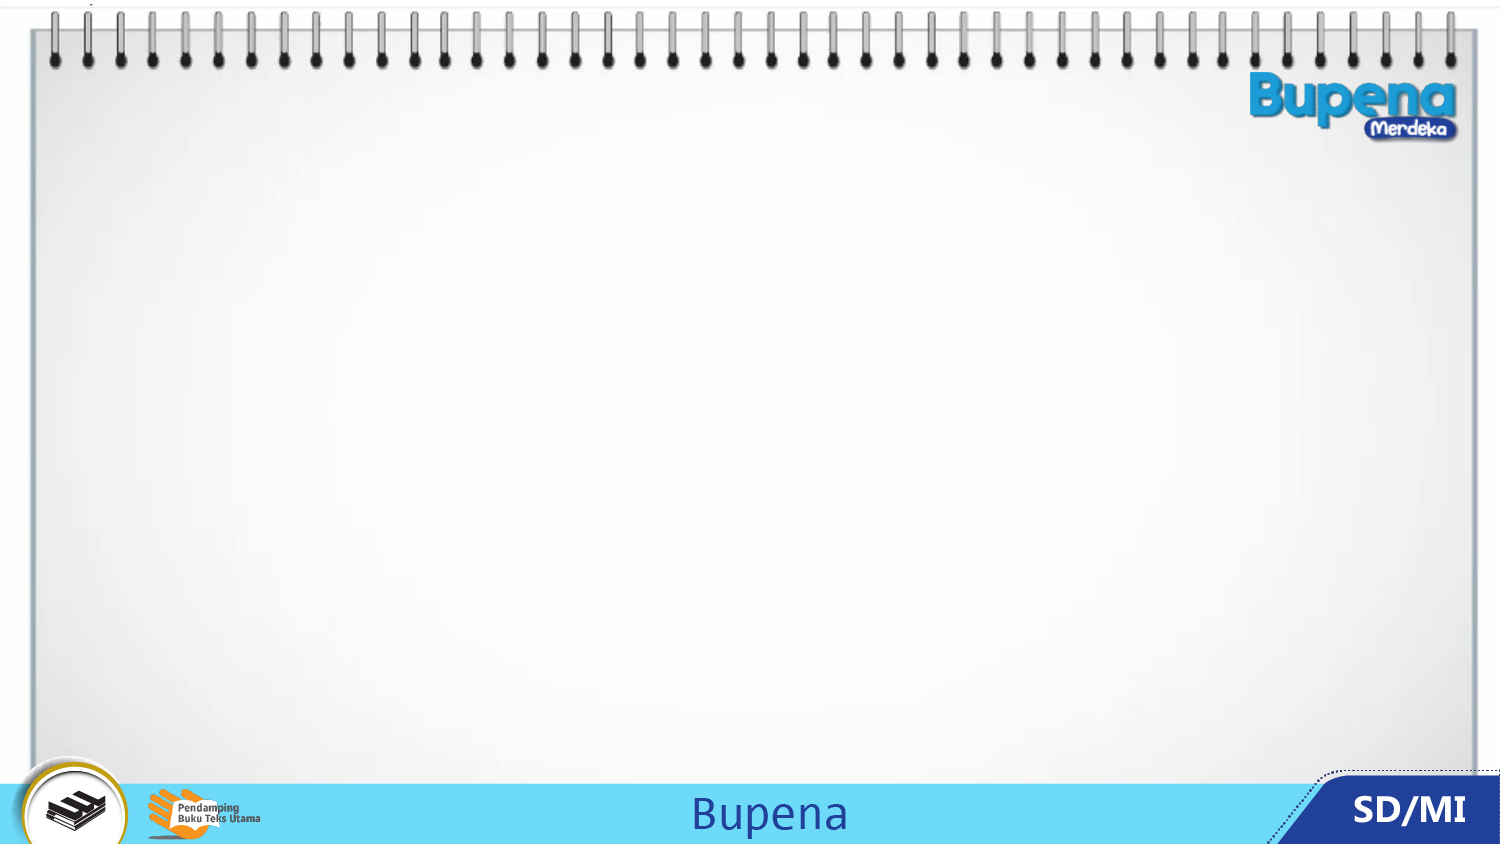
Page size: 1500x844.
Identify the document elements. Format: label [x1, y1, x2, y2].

picture [0, 755, 1500, 844]
text_box [0, 3, 1500, 755]
picture [1234, 67, 1485, 149]
